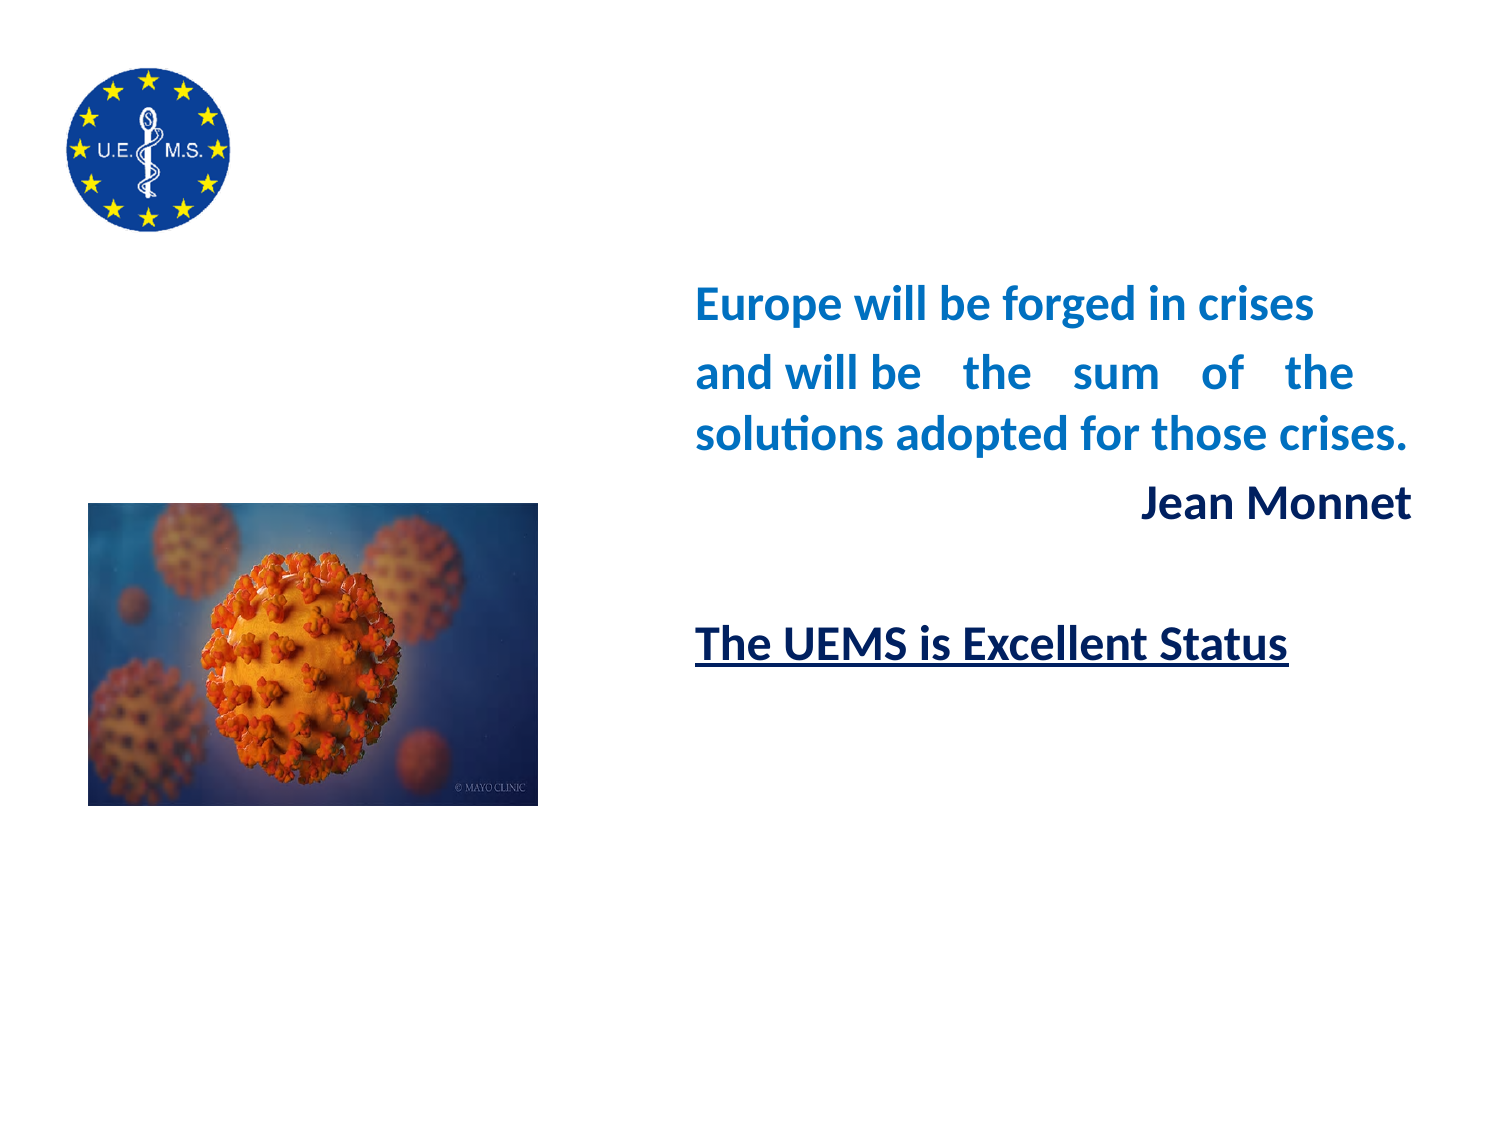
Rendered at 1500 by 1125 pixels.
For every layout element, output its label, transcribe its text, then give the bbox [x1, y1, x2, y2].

picture [88, 503, 538, 806]
title [74, 44, 1426, 233]
list Europe will be forged in crises and will be the sum of the solutions adopted for those crises. Jean Monnet The UEMS is Excellent Status [229, 262, 1459, 1006]
picture [63, 66, 231, 233]
